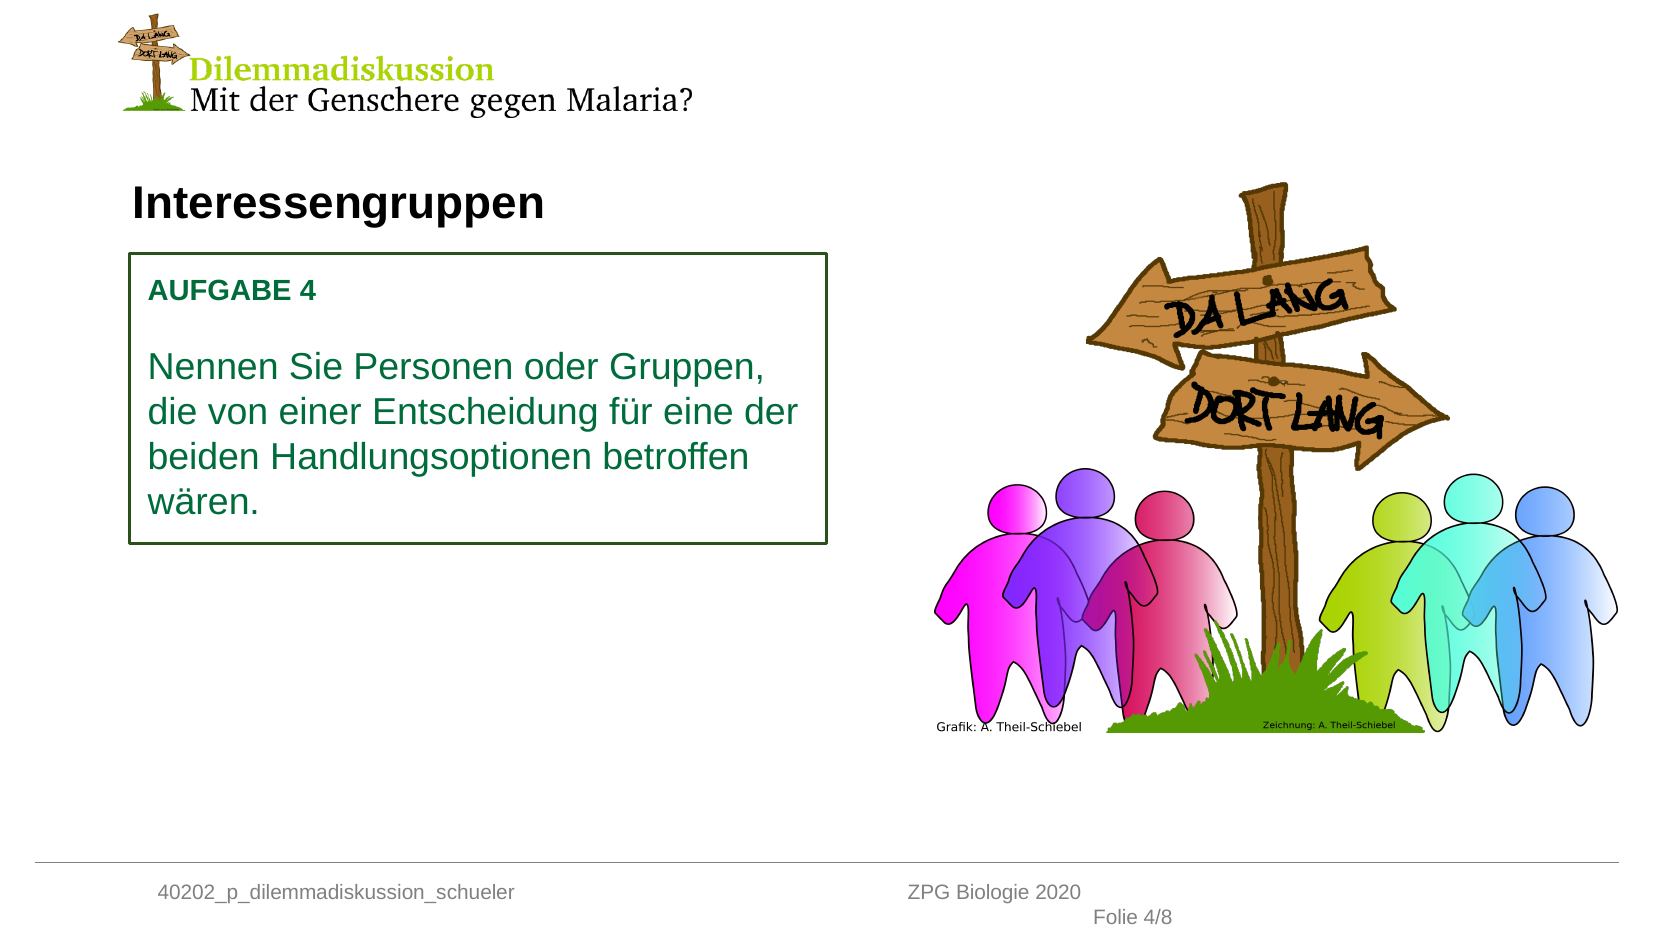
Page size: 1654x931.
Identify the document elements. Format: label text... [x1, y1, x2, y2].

text_box 40202_p_dilemmadiskussion_schueler ZPG Biologie 2020 Folie 4/8 [82, 871, 1583, 910]
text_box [117, 165, 1619, 733]
picture [117, 13, 693, 119]
